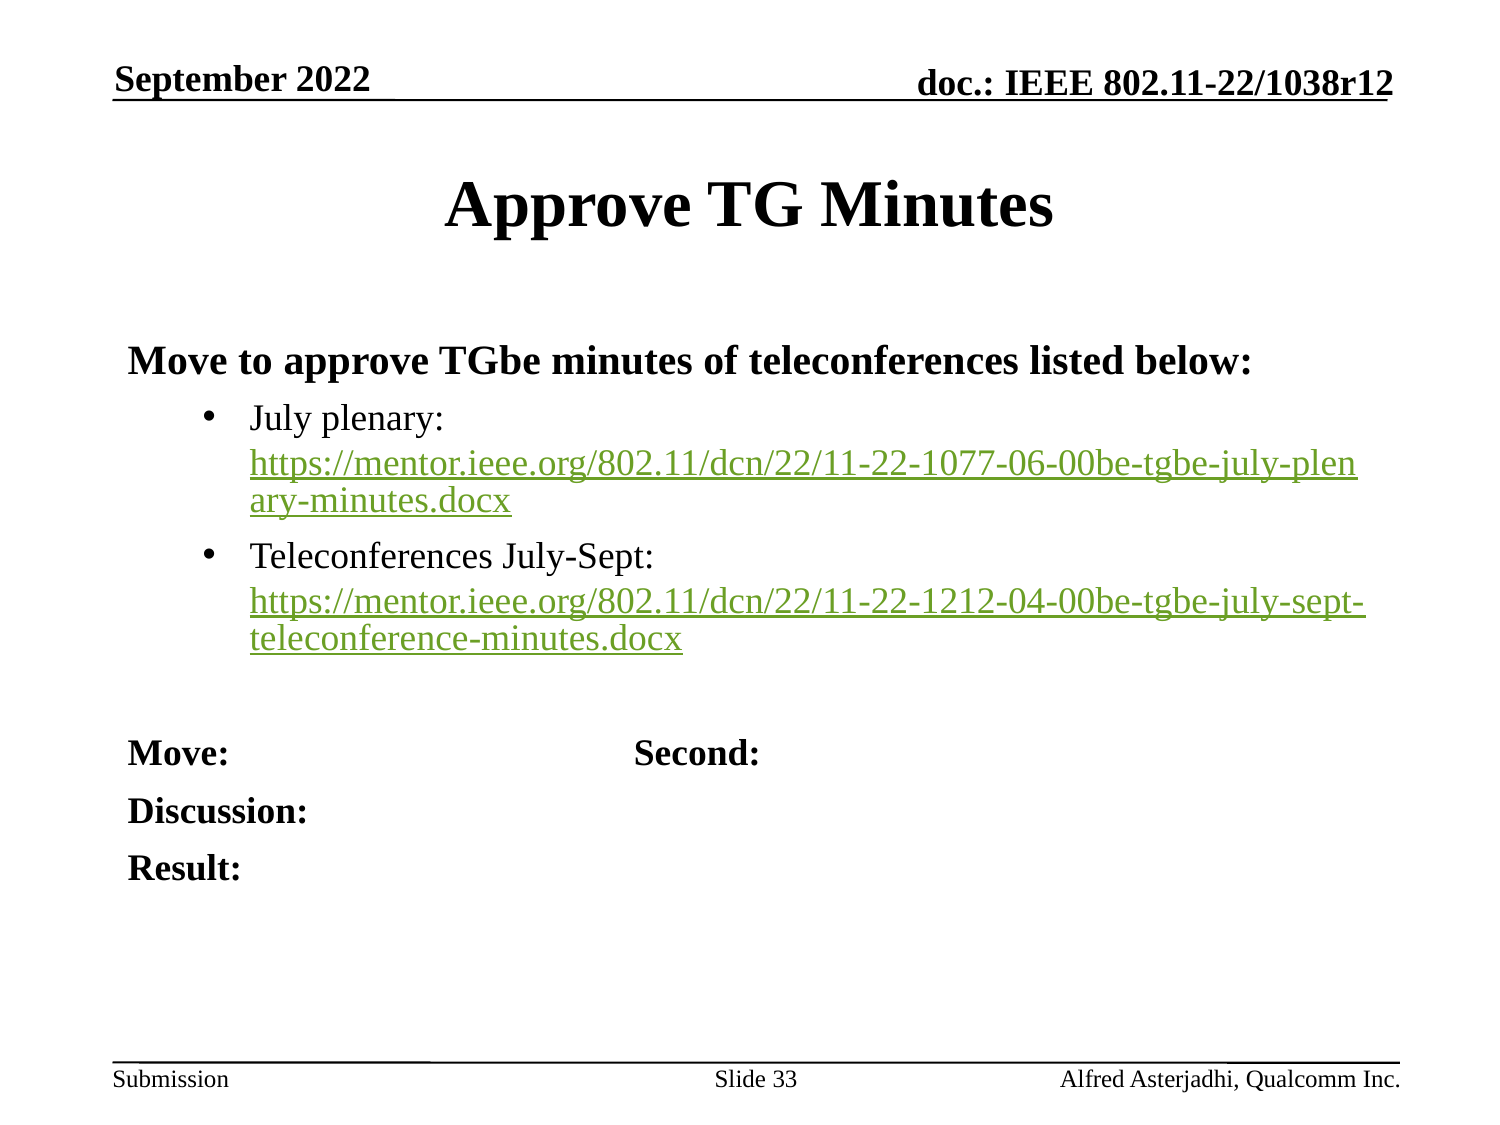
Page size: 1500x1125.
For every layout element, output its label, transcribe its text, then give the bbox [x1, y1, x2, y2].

slide_number Slide 33 [712, 1061, 800, 1123]
title Approve TG Minutes [112, 112, 1388, 288]
list Move to approve TGbe minutes of teleconferences listed below: July plenary: https://mentor.ieee.org/802.11/dcn/22/11-22-1077-06-00be-tgbe-july-plenary-minutes.docx Teleconferences July-Sept: https://mentor.ieee.org/802.11/dcn/22/11-22-1212-04-00be-tgbe-july-sept-teleconference-minutes.docx Move: Second: Discussion: Result: [112, 324, 1388, 1000]
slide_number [114, 54, 423, 100]
footer Alfred Asterjadhi, Qualcomm Inc. [878, 1061, 1402, 1093]
